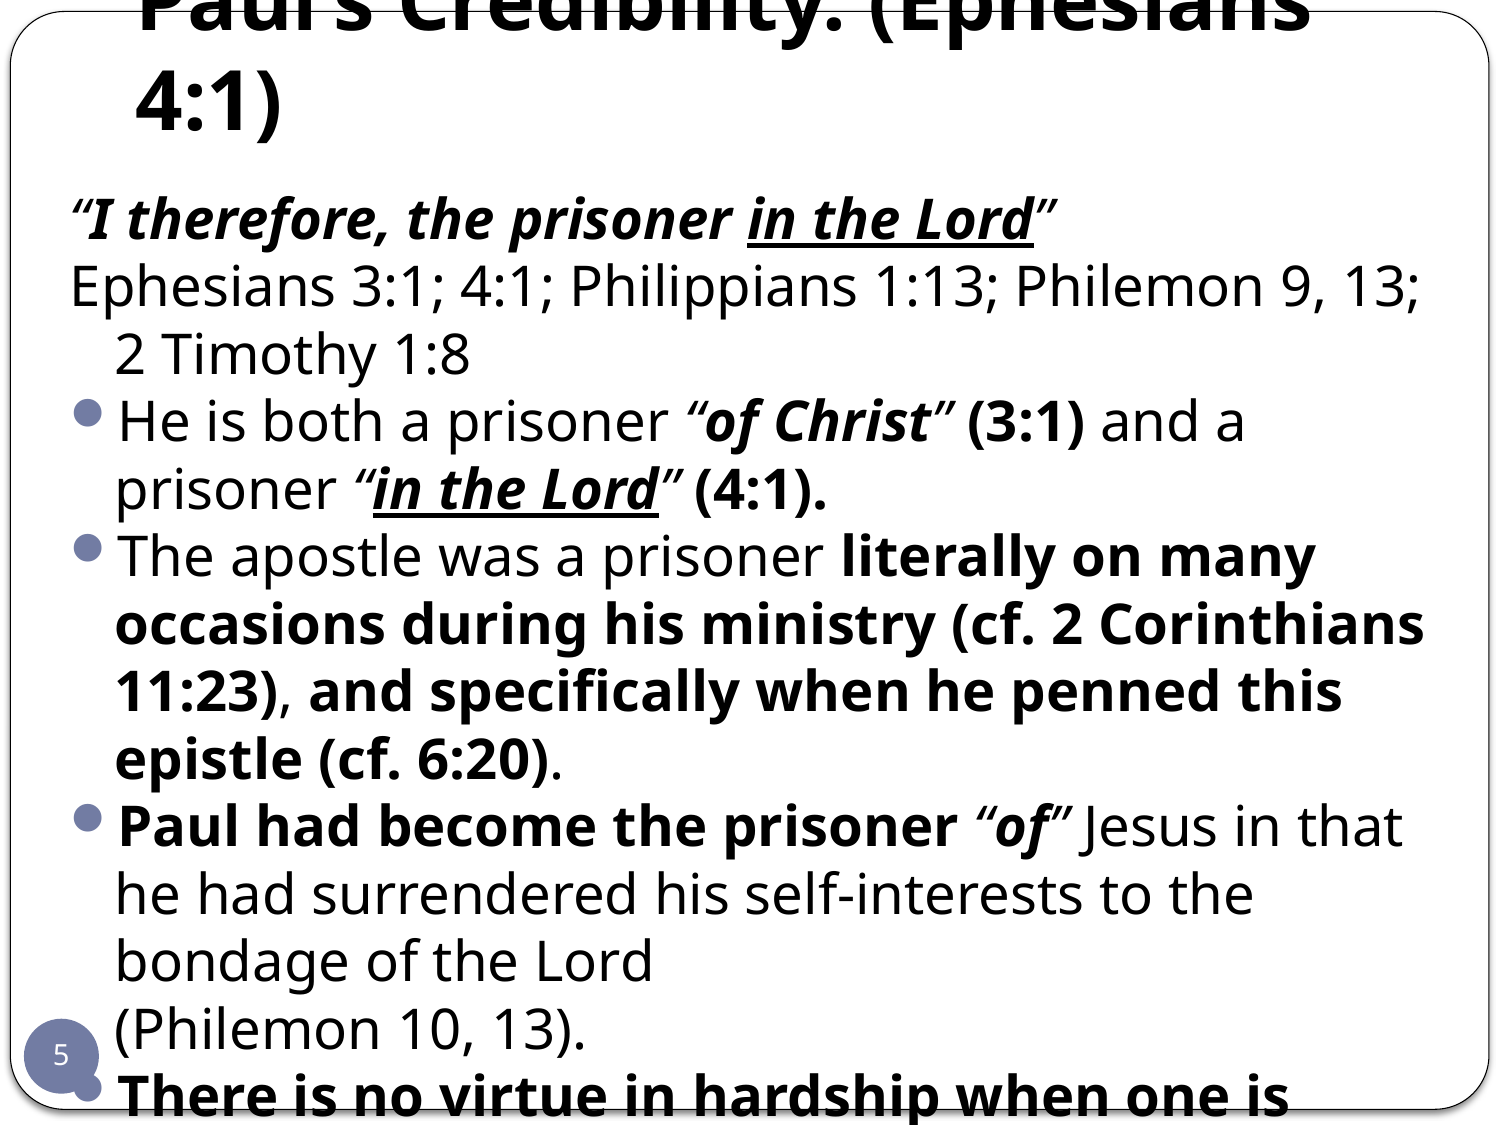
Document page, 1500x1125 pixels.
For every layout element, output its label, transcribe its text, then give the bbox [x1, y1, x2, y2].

slide_number 5 [23, 1018, 99, 1094]
title Paul’s Credibility. (Ephesians 4:1) [120, 0, 1385, 163]
list “I therefore, the prisoner in the Lord” Ephesians 3:1; 4:1; Philippians 1:13; Philemon 9, 13; 2 Timothy 1:8 He is both a prisoner “of Christ” (3:1) and a prisoner “in the Lord” (4:1). The apostle was a prisoner literally on many occasions during his ministry (cf. 2 Corinthians 11:23), and specifically when he penned this epistle (cf. 6:20). Paul had become the prisoner “of” Jesus in that he had surrendered his self-interests to the bondage of the Lord (Philemon 10, 13). There is no virtue in hardship when one is estranged from the Lord. [54, 175, 1450, 1125]
